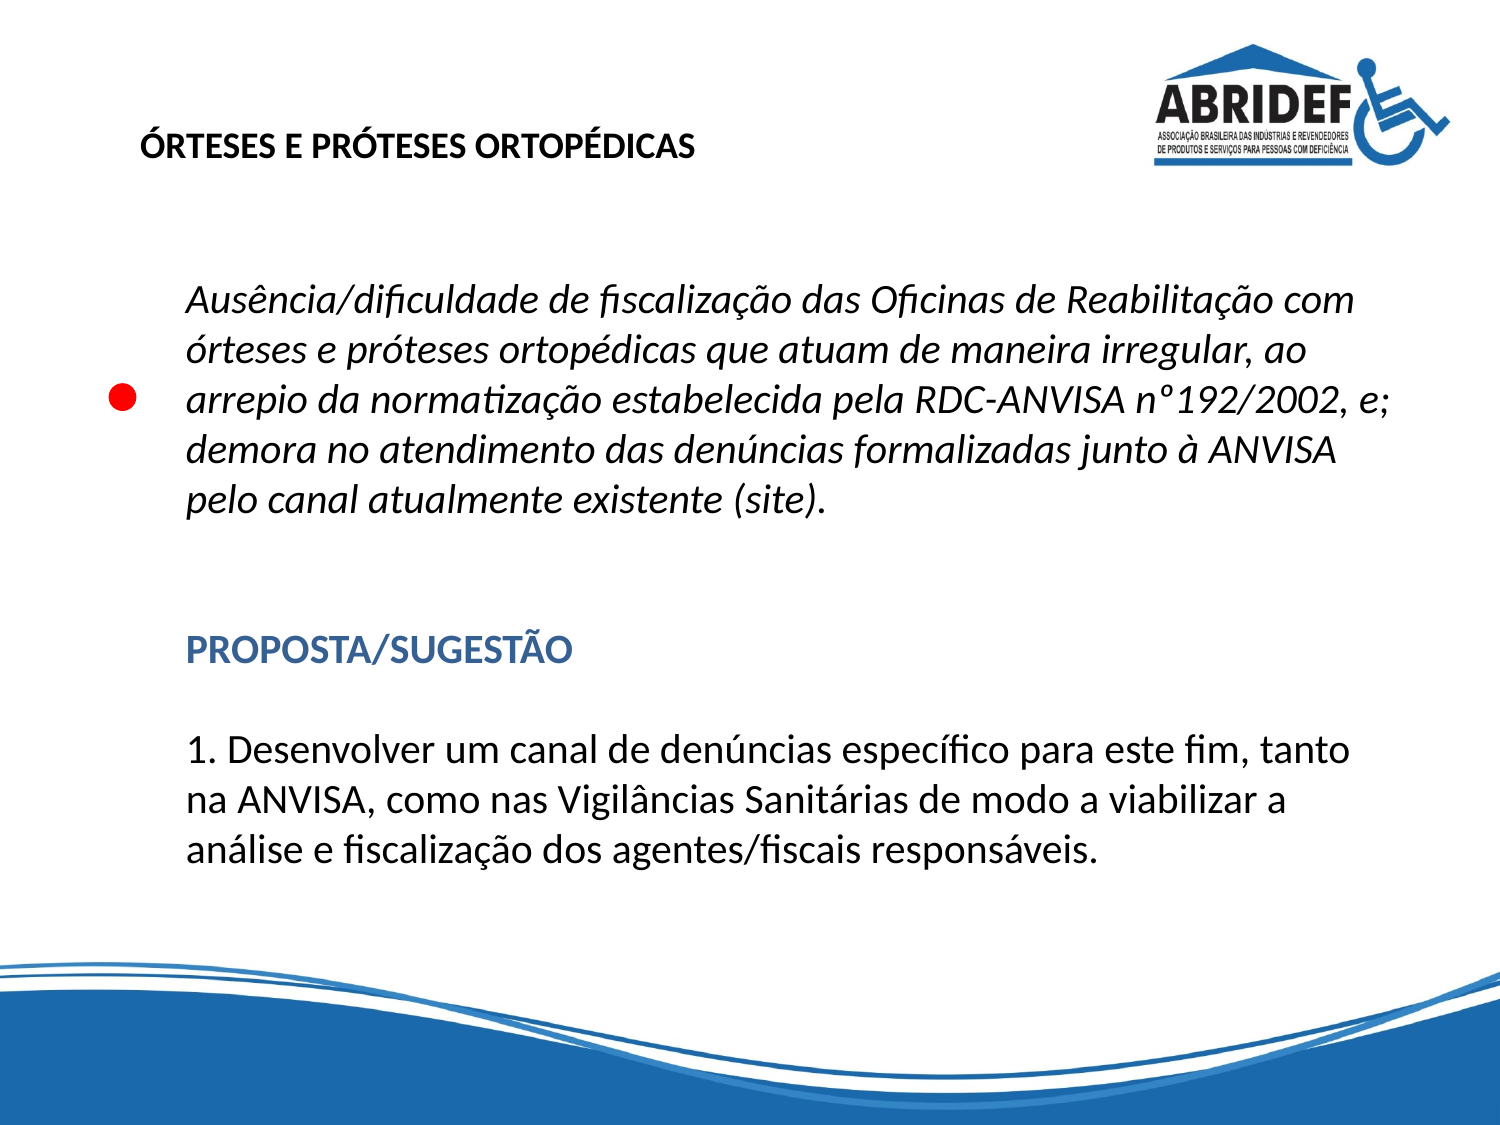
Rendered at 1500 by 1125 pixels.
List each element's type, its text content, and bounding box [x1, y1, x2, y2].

text_box [108, 383, 137, 411]
text_box ÓRTESES E PRÓTESES ORTOPÉDICAS [125, 113, 720, 174]
picture [0, 0, 1500, 1125]
text_box Ausência/dificuldade de fiscalização das Oficinas de Reabilitação com órteses e próteses ortopédicas que atuam de maneira irregular, ao arrepio da normatização estabelecida pela RDC-ANVISA nº192/2002, e; demora no atendimento das denúncias formalizadas junto à ANVISA pelo canal atualmente existente (site). PROPOSTA/SUGESTÃO 1. Desenvolver um canal de denúncias específico para este fim, tanto na ANVISA, como nas Vigilâncias Sanitárias de modo a viabilizar a análise e fiscalização dos agentes/fiscais responsáveis. [171, 214, 1412, 880]
title [75, 45, 1425, 233]
